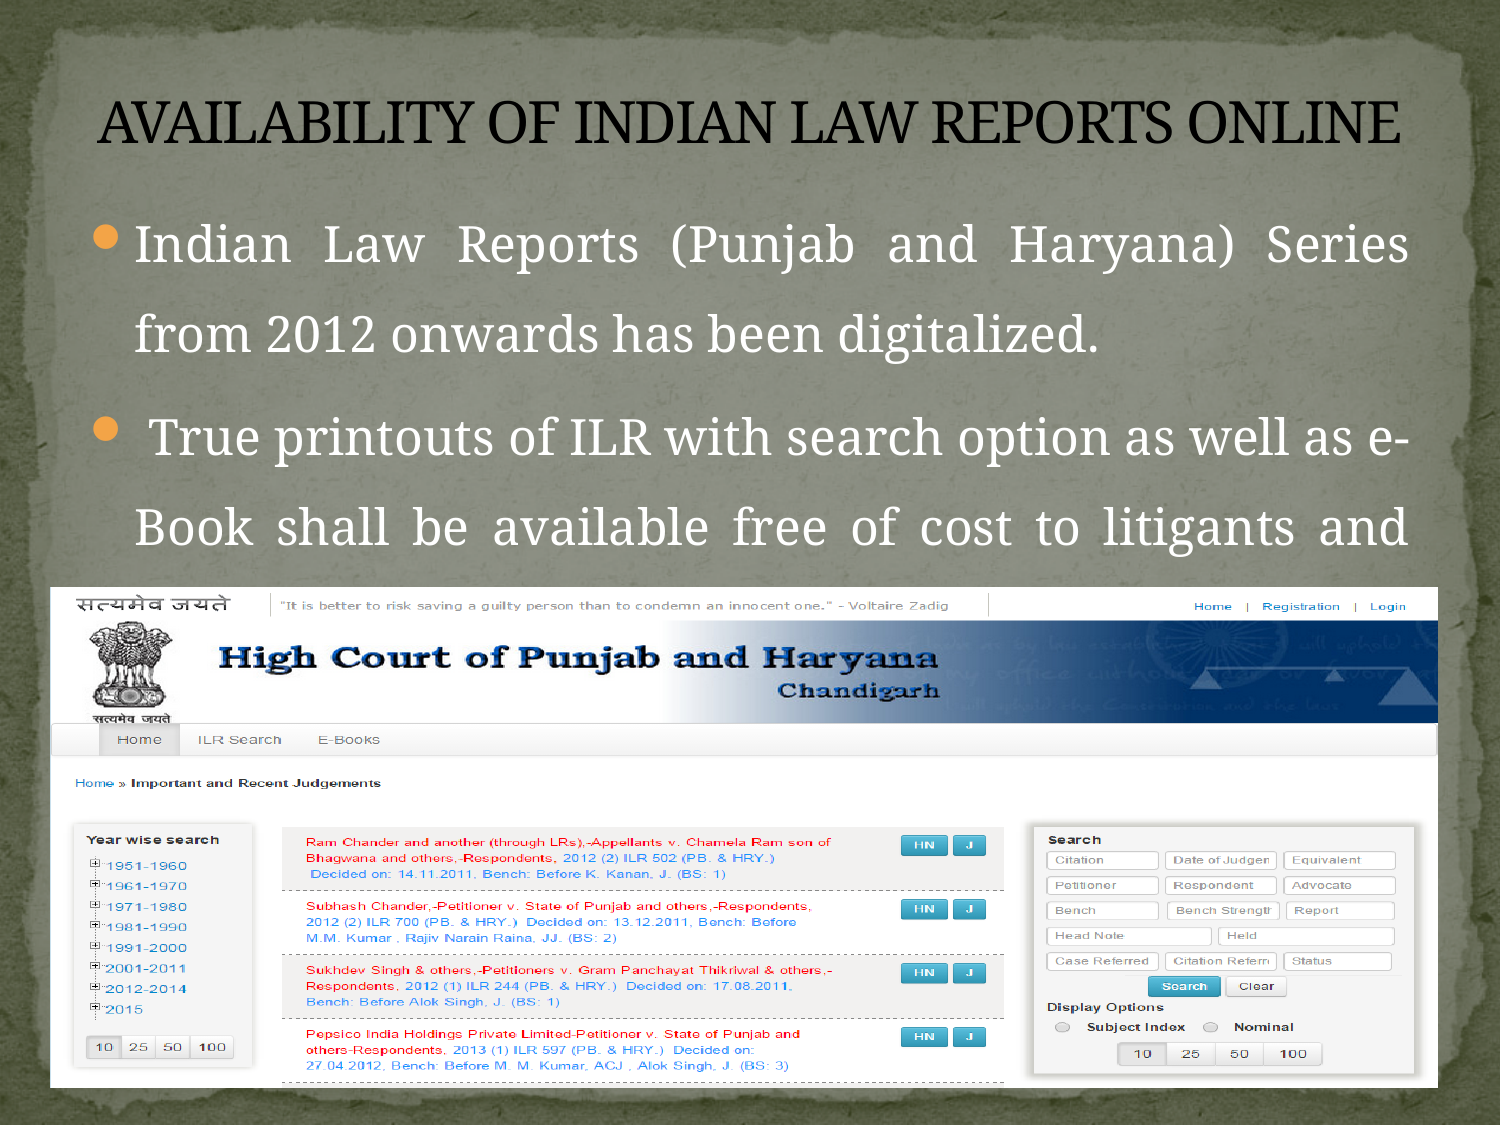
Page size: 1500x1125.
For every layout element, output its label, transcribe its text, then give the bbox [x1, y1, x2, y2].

picture [50, 587, 1439, 1089]
title AVAILABILITY OF INDIAN LAW REPORTS ONLINE [74, 24, 1425, 163]
list Indian Law Reports (Punjab and Haryana) Series from 2012 onwards has been digitalized. True printouts of ILR with search option as well as e-Book shall be available free of cost to litigants and advocates. [75, 174, 1425, 577]
